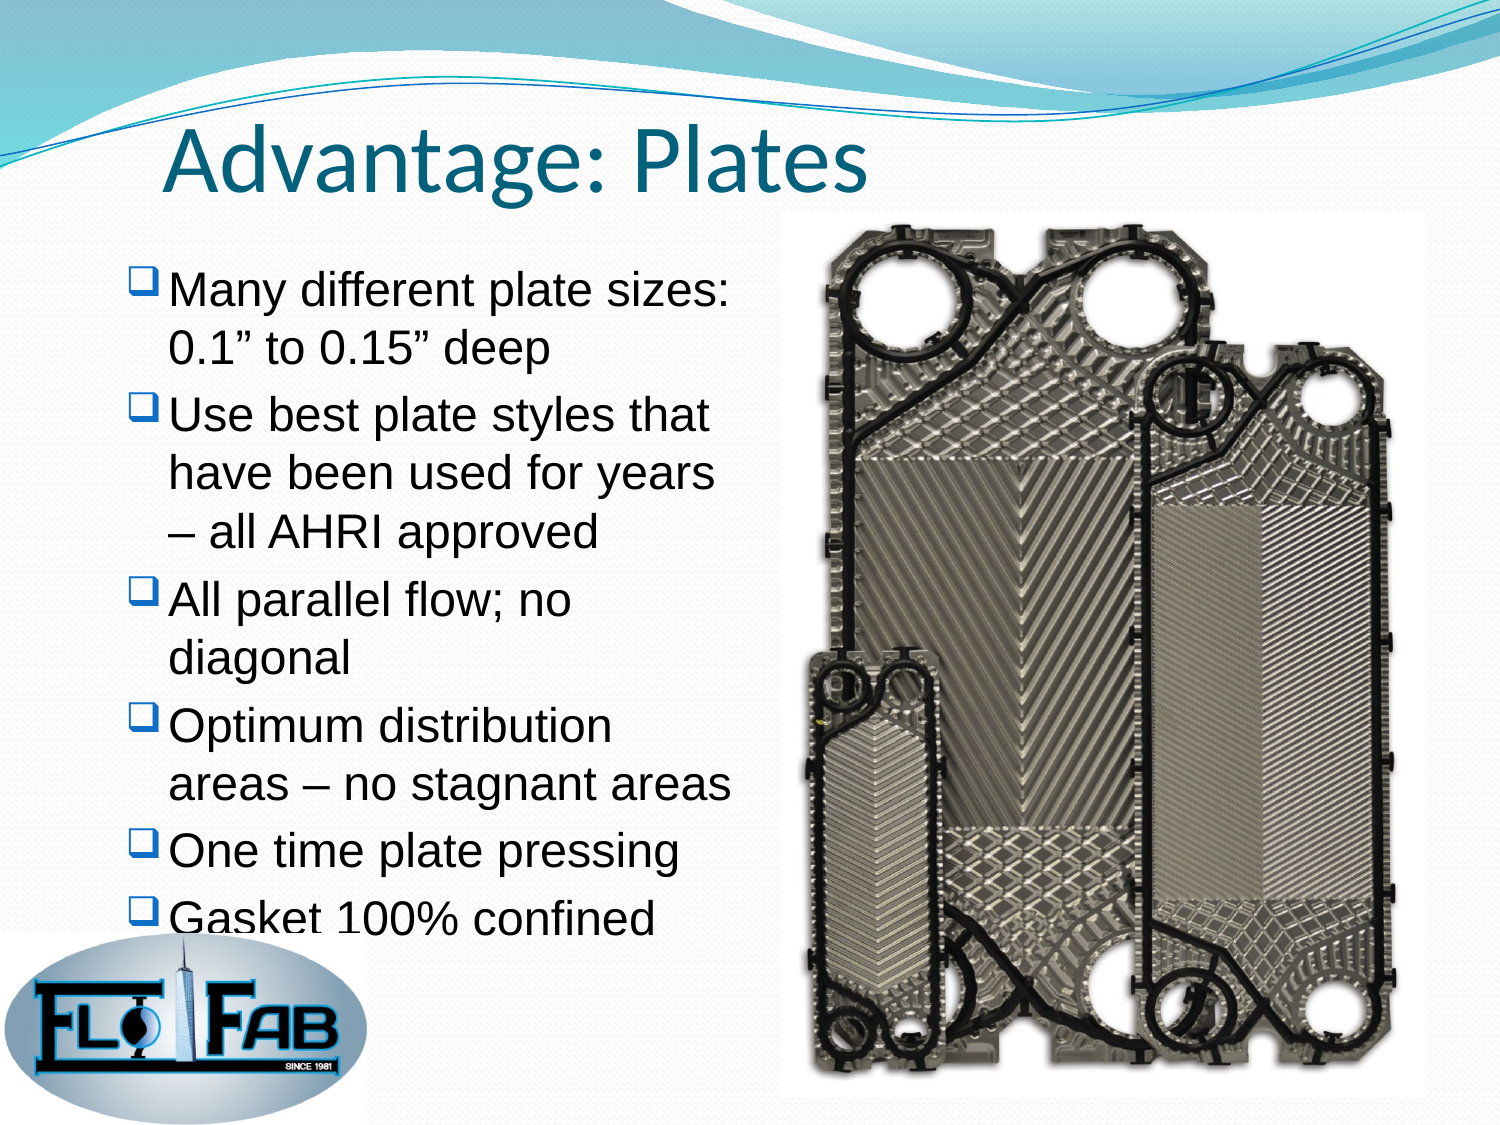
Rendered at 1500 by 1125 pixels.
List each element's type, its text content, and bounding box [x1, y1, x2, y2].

text_box [367, 938, 371, 964]
picture [780, 212, 1426, 1098]
text_box Many different plate sizes: 0.1” to 0.15” deep Use best plate styles that have been used for years – all AHRI approved All parallel flow; no diagonal Optimum distribution areas – no stagnant areas One time plate pressing Gasket 100% confined [42, 249, 756, 964]
title Advantage: Plates [162, 87, 1450, 213]
picture [0, 933, 367, 1125]
